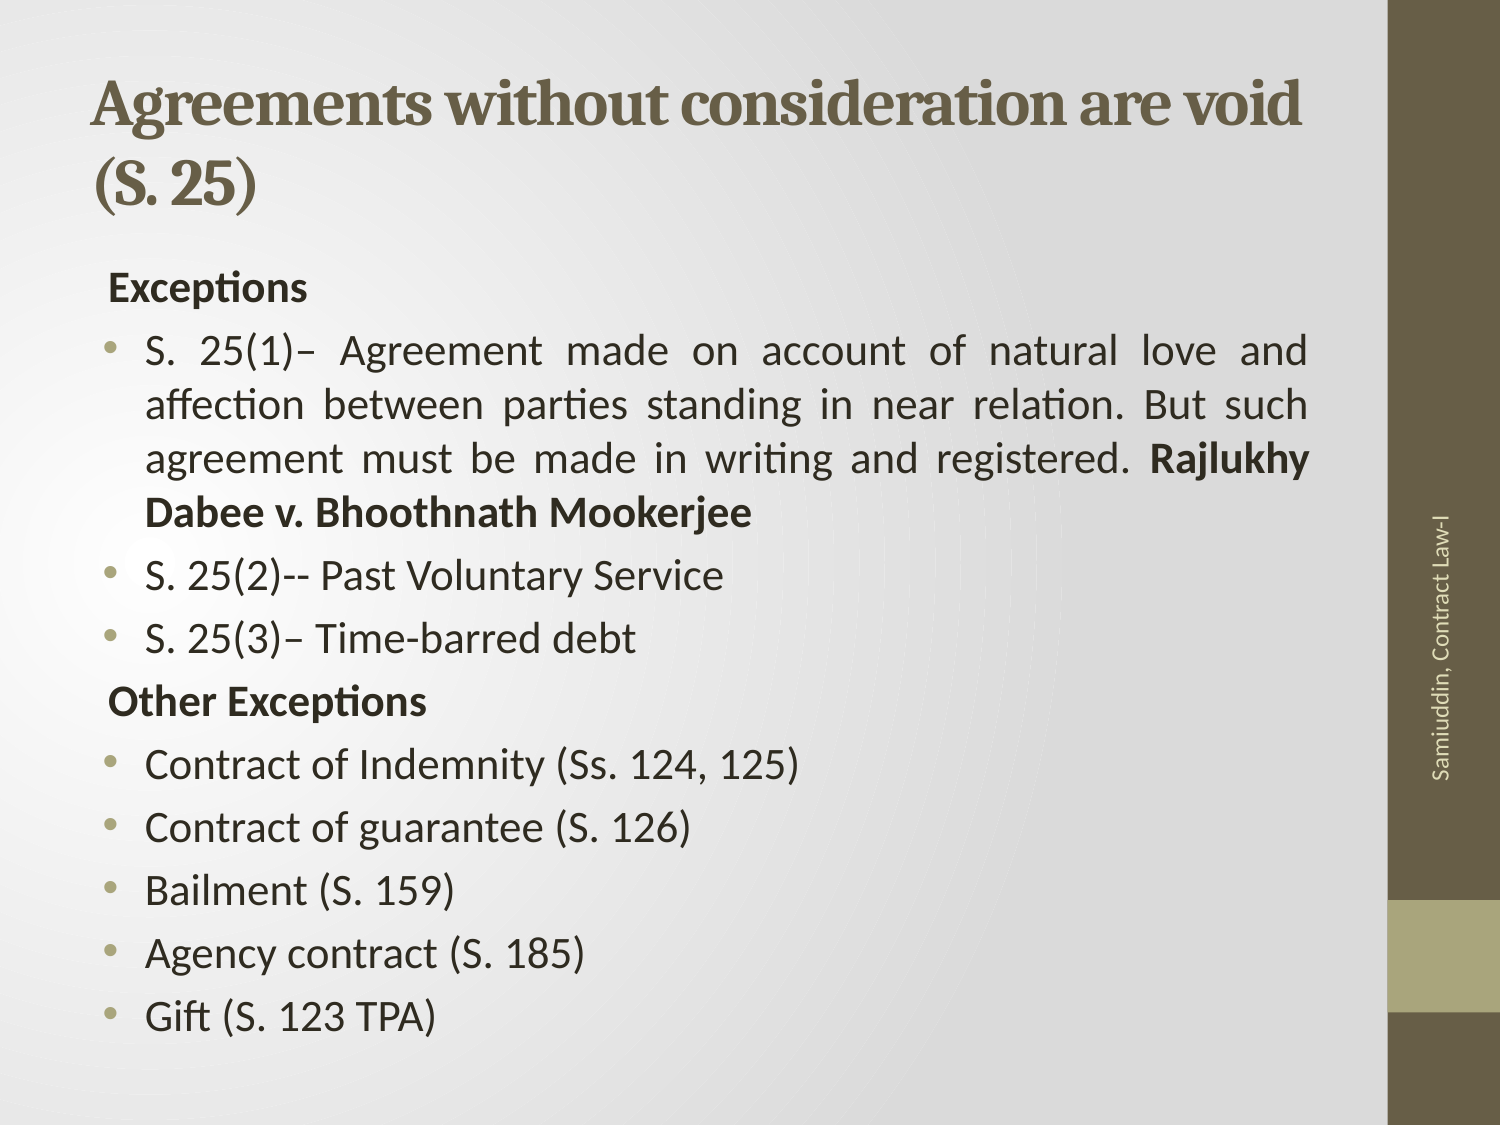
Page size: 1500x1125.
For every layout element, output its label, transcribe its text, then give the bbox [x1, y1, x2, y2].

list Exceptions S. 25(1)– Agreement made on account of natural love and affection between parties standing in near relation. But such agreement must be made in writing and registered. Rajlukhy Dabee v. Bhoothnath Mookerjee S. 25(2)-- Past Voluntary Service S. 25(3)– Time-barred debt Other Exceptions Contract of Indemnity (Ss. 124, 125) Contract of guarantee (S. 126) Bailment (S. 159) Agency contract (S. 185) Gift (S. 123 TPA) [75, 249, 1325, 1050]
title Agreements without consideration are void (S. 25) [75, 45, 1325, 233]
footer Samiuddin, Contract Law-I [1408, 500, 1469, 889]
